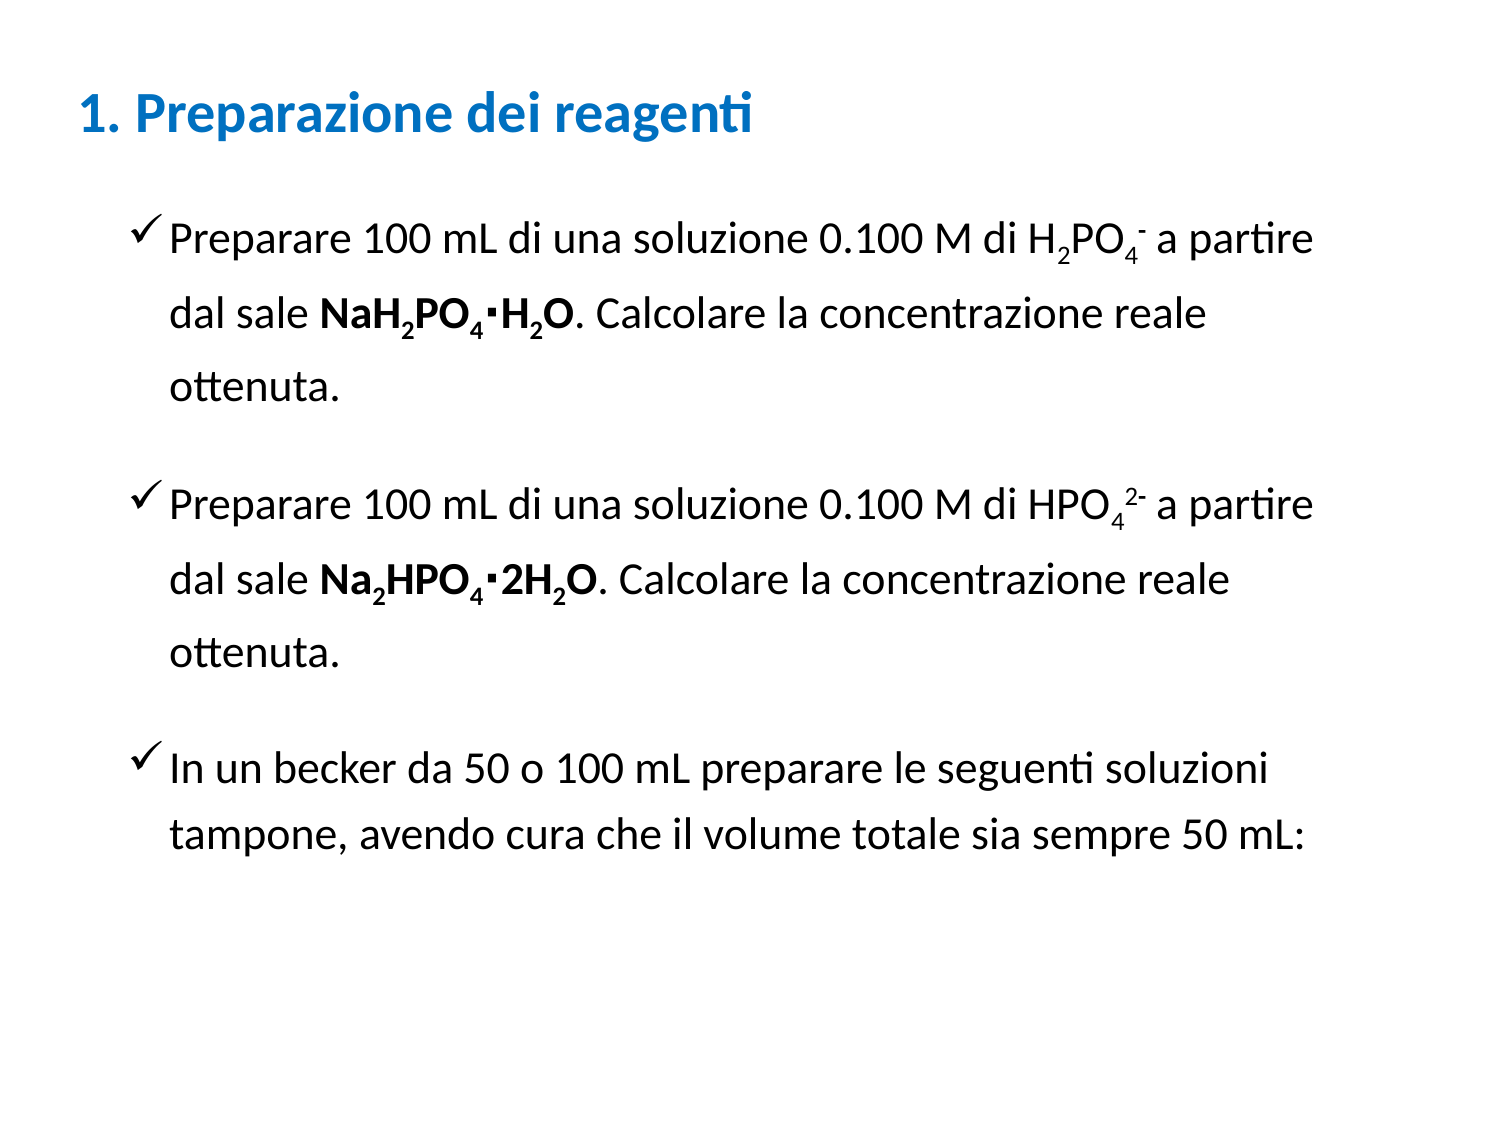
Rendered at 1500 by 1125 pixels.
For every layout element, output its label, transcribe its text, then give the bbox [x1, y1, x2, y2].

text_box Preparare 100 mL di una soluzione 0.100 M di H2PO4- a partire dal sale NaH2PO4∙H2O. Calcolare la concentrazione reale ottenuta. Preparare 100 mL di una soluzione 0.100 M di HPO42- a partire dal sale Na2HPO4∙2H2O. Calcolare la concentrazione reale ottenuta. In un becker da 50 o 100 mL preparare le seguenti soluzioni tampone, avendo cura che il volume totale sia sempre 50 mL: [112, 187, 1350, 867]
title 1. Preparazione dei reagenti [62, 75, 1413, 143]
